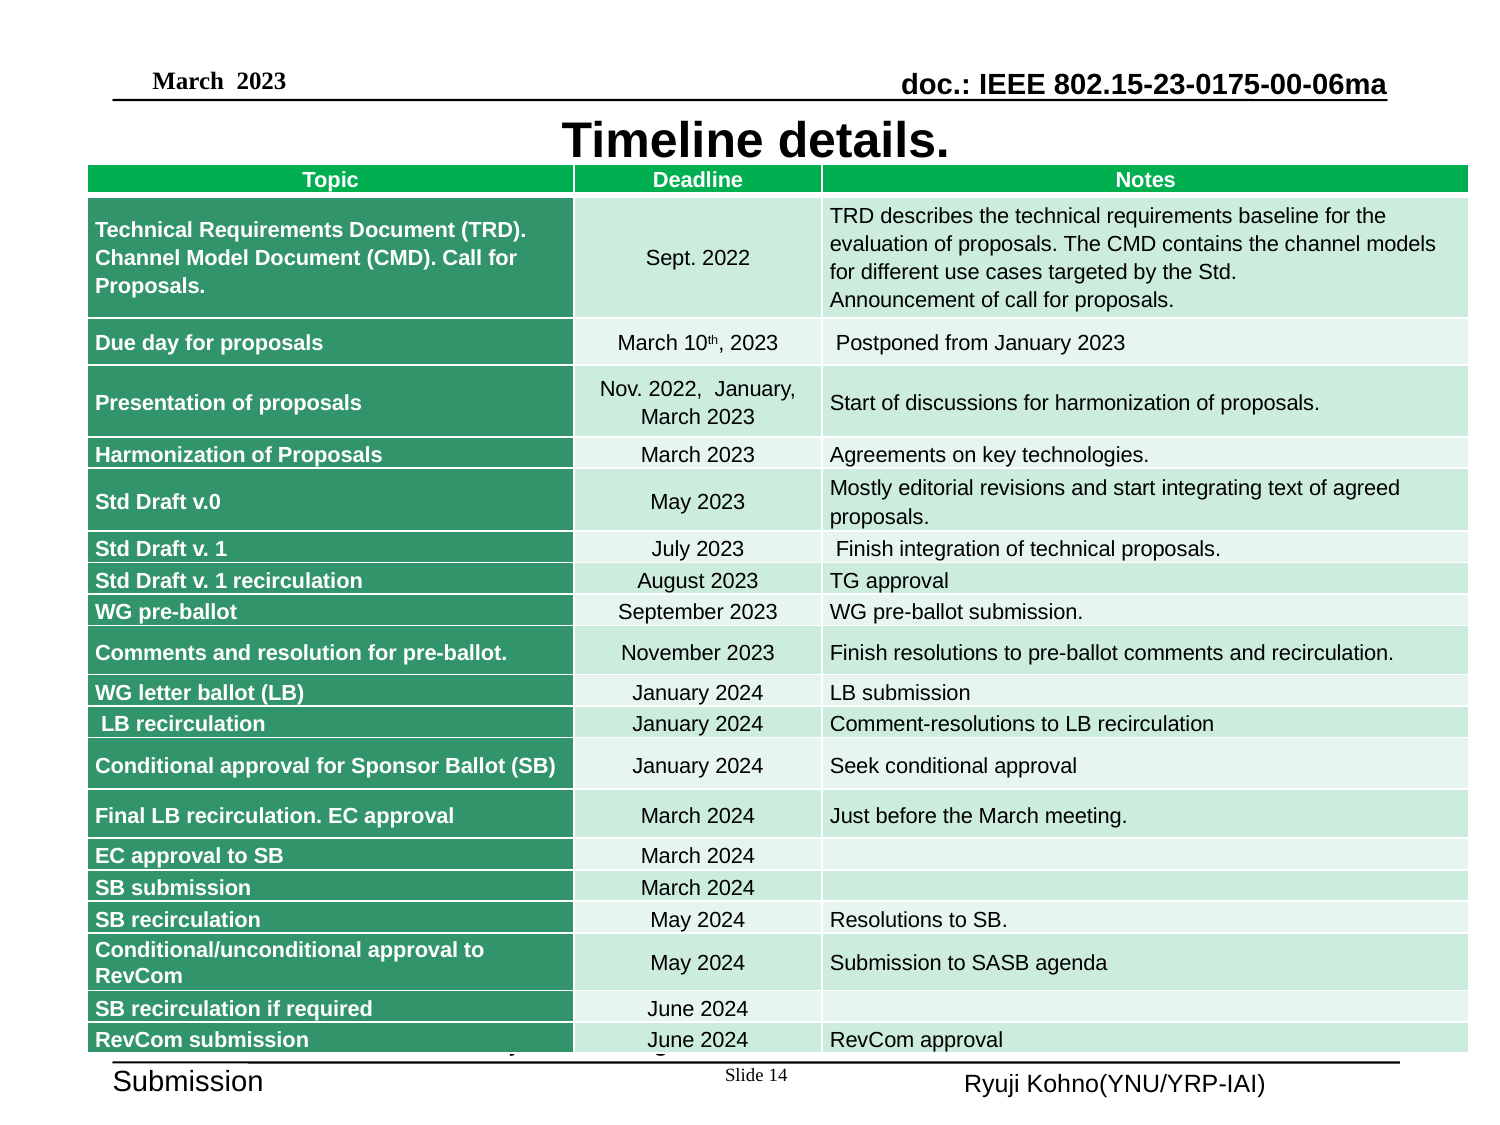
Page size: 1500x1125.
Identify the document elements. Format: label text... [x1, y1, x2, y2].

table_cell Std Draft v. 1 recirculation [88, 563, 573, 593]
table_cell March 2024 [575, 871, 821, 900]
table_cell WG pre-ballot submission. [823, 595, 1468, 625]
table_cell Seek conditional approval [823, 738, 1468, 788]
table_cell [823, 839, 1468, 869]
table_cell SB submission [88, 871, 573, 900]
table_cell Conditional approval for Sponsor Ballot (SB) [88, 738, 573, 788]
table_cell WG pre-ballot [88, 595, 573, 625]
table_header Notes [823, 165, 1468, 192]
table_cell Finish integration of technical proposals. [823, 532, 1468, 562]
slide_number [137, 74, 400, 110]
table_cell November 2023 [575, 626, 821, 674]
table_cell Std Draft v. 1 [88, 532, 573, 562]
table_cell Agreements on key technologies. [823, 438, 1468, 467]
table_cell Harmonization of Proposals [88, 438, 573, 467]
table_cell Comment-resolutions to LB recirculation [823, 707, 1468, 737]
table_cell Due day for proposals [88, 319, 573, 364]
table_cell Presentation of proposals [88, 366, 573, 436]
table_cell Technical Requirements Document (TRD). Channel Model Document (CMD). Call for Proposals. [88, 198, 573, 317]
table_cell March 2024 [575, 790, 821, 837]
table_cell Final LB recirculation. EC approval [88, 790, 573, 837]
table_cell June 2024 [575, 991, 821, 1021]
table_cell March 10th, 2023 [575, 319, 821, 364]
table_cell August 2023 [575, 563, 821, 593]
table_cell SB recirculation [88, 902, 573, 932]
table_cell LB recirculation [88, 707, 573, 737]
table_cell Mostly editorial revisions and start integrating text of agreed proposals. [823, 469, 1468, 530]
table_cell SB recirculation if required [88, 991, 573, 1021]
table_cell Just before the March meeting. [823, 790, 1468, 837]
table_cell Nov. 2022, January, March 2023 [575, 366, 821, 436]
table_header Topic [88, 165, 573, 192]
table_cell January 2024 [575, 675, 821, 705]
table_cell May 2024 [575, 934, 821, 990]
table_cell January 2024 [575, 707, 821, 737]
table_cell TG approval [823, 563, 1468, 593]
slide_number Slide 14 [712, 1062, 801, 1093]
table_cell Submission to SASB agenda [823, 934, 1468, 990]
table_cell [823, 871, 1468, 900]
table_cell Finish resolutions to pre-ballot comments and recirculation. [823, 626, 1468, 674]
table_cell January 2024 [575, 738, 821, 788]
table_cell September 2023 [575, 595, 821, 625]
table_cell Std Draft v.0 [88, 469, 573, 530]
table_cell July 2023 [575, 532, 821, 562]
table_cell Start of discussions for harmonization of proposals. [823, 366, 1468, 436]
table_cell May 2023 [575, 469, 821, 530]
table_cell TRD describes the technical requirements baseline for the evaluation of proposals. The CMD contains the channel models for different use cases targeted by the Std. Announcement of call for proposals. [823, 198, 1468, 317]
table_cell Comments and resolution for pre-ballot. [88, 626, 573, 674]
text_box Timeline details. [546, 100, 966, 164]
table_cell RevCom approval [823, 1023, 1468, 1052]
table_cell EC approval to SB [88, 839, 573, 869]
table_cell March 2024 [575, 839, 821, 869]
table_cell March 2023 [575, 438, 821, 467]
table_cell Conditional/unconditional approval to RevCom [88, 934, 573, 990]
table_header Deadline [575, 165, 821, 192]
table_cell RevCom submission [88, 1023, 573, 1052]
text_box Note: the deadlines are subject to change. [154, 1054, 708, 1064]
table_cell May 2024 [575, 902, 821, 932]
table_cell Postponed from January 2023 [823, 319, 1468, 364]
table_cell WG letter ballot (LB) [88, 675, 573, 705]
table_cell Sept. 2022 [575, 198, 821, 317]
table_cell June 2024 [575, 1023, 821, 1052]
table_cell [823, 991, 1468, 1021]
table_cell LB submission [823, 675, 1468, 705]
table_cell Resolutions to SB. [823, 902, 1468, 932]
